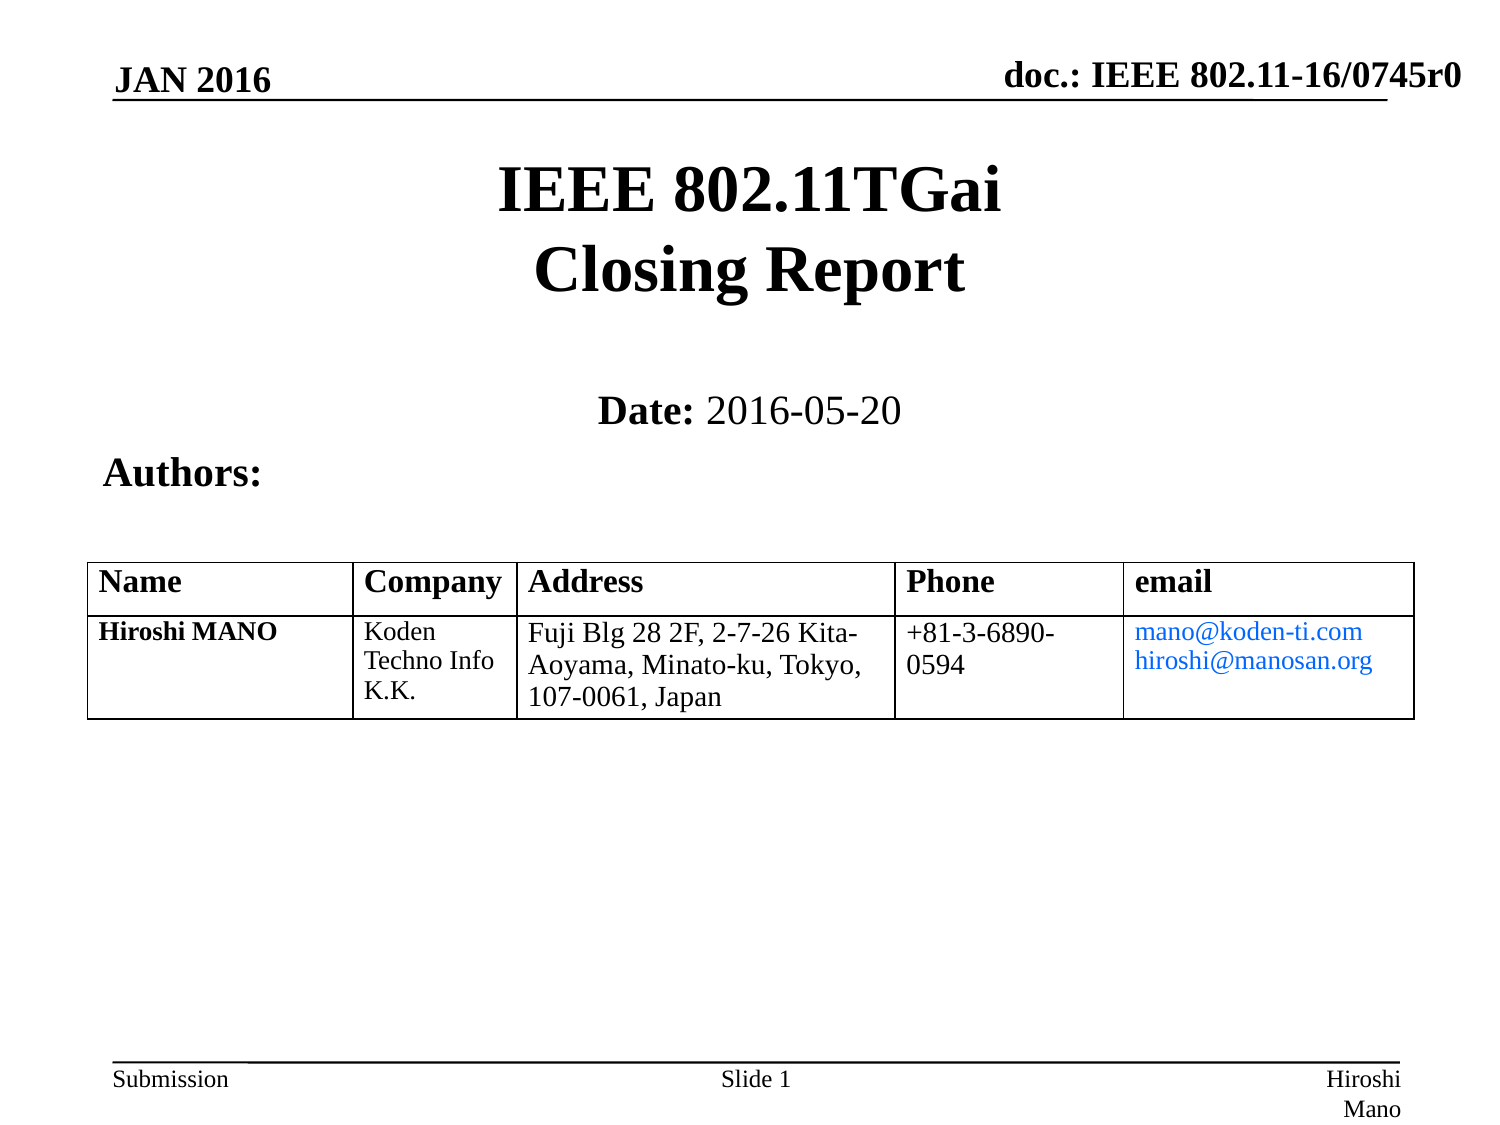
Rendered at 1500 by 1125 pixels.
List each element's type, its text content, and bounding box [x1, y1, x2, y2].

title IEEE 802.11TGai Closing Report [112, 137, 1388, 313]
table_header email [1124, 563, 1413, 615]
table_header Name [88, 563, 352, 615]
list Date: 2016-05-20 [112, 374, 1388, 438]
table_cell Koden Techno Info K.K. [354, 617, 516, 718]
table_cell Fuji Blg 28 2F, 2-7-26 Kita-Aoyama, Minato-ku, Tokyo, 107-0061, Japan [518, 617, 894, 718]
table_header Address [518, 563, 894, 615]
slide_number Slide 1 [712, 1061, 800, 1093]
text_box Authors: [87, 437, 325, 500]
footer Hiroshi Mano (KDTI) [1324, 1061, 1402, 1093]
table_header Phone [896, 563, 1123, 615]
table_cell mano@koden-ti.com hiroshi@manosan.org [1124, 617, 1413, 718]
table_header Company [354, 563, 516, 615]
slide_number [114, 54, 309, 101]
table_cell Hiroshi MANO [88, 617, 352, 718]
table_cell +81-3-6890-0594 [896, 617, 1123, 718]
